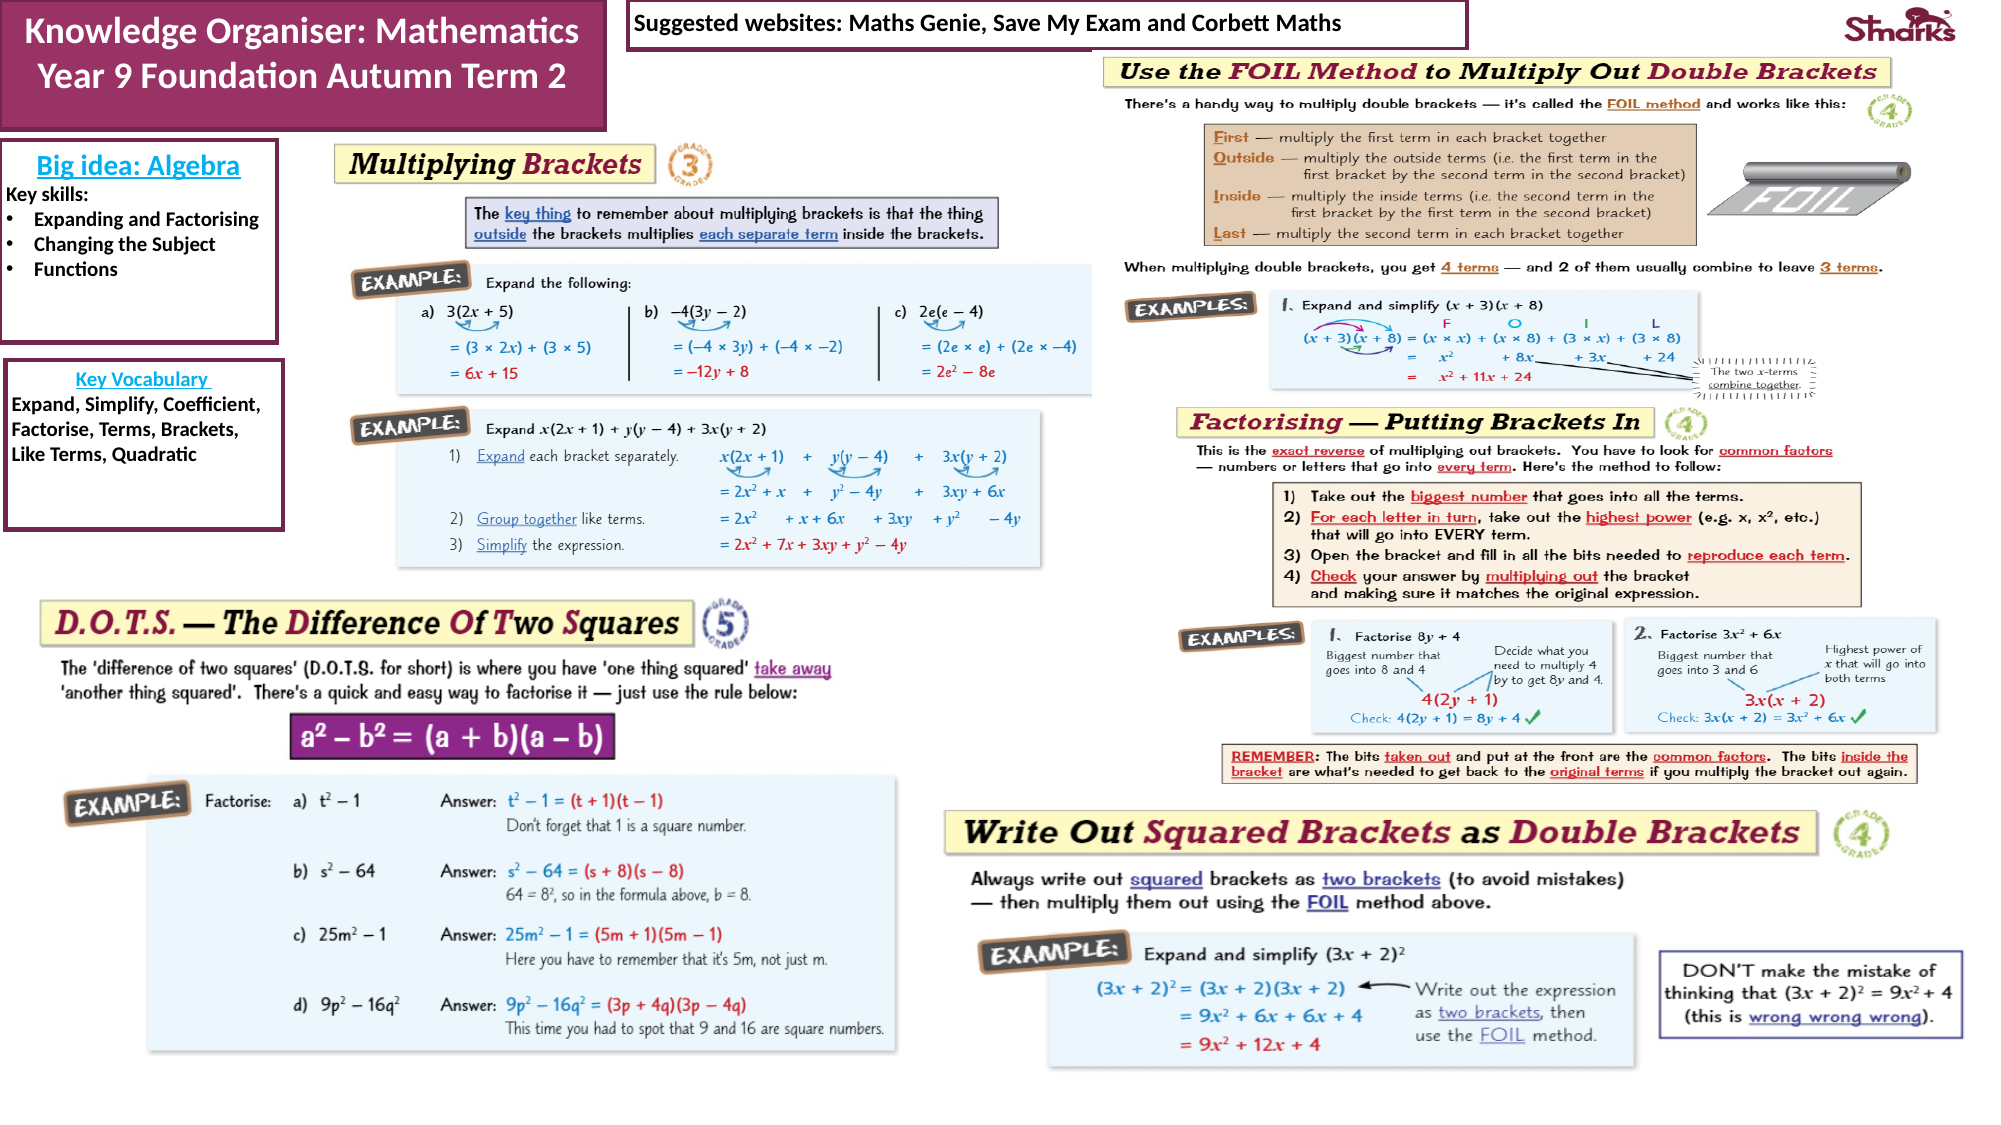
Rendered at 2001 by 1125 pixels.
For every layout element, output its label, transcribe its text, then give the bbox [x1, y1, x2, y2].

text_box Knowledge Organiser: Mathematics Year 9 Foundation Autumn Term 2 [0, 0, 605, 130]
text_box Big idea: Algebra Key skills: Expanding and Factorising Changing the Subject Functions [0, 140, 278, 343]
text_box Key Vocabulary Expand, Simplify, Coefficient, Factorise, Terms, Brackets, Like Terms, Quadratic [5, 359, 283, 530]
picture [32, 595, 902, 1056]
text_box Suggested websites: Maths Genie, Save My Exam and Corbett Maths [627, 0, 1468, 50]
picture [926, 799, 1968, 1083]
picture [1167, 404, 1944, 787]
picture [314, 2, 1979, 576]
